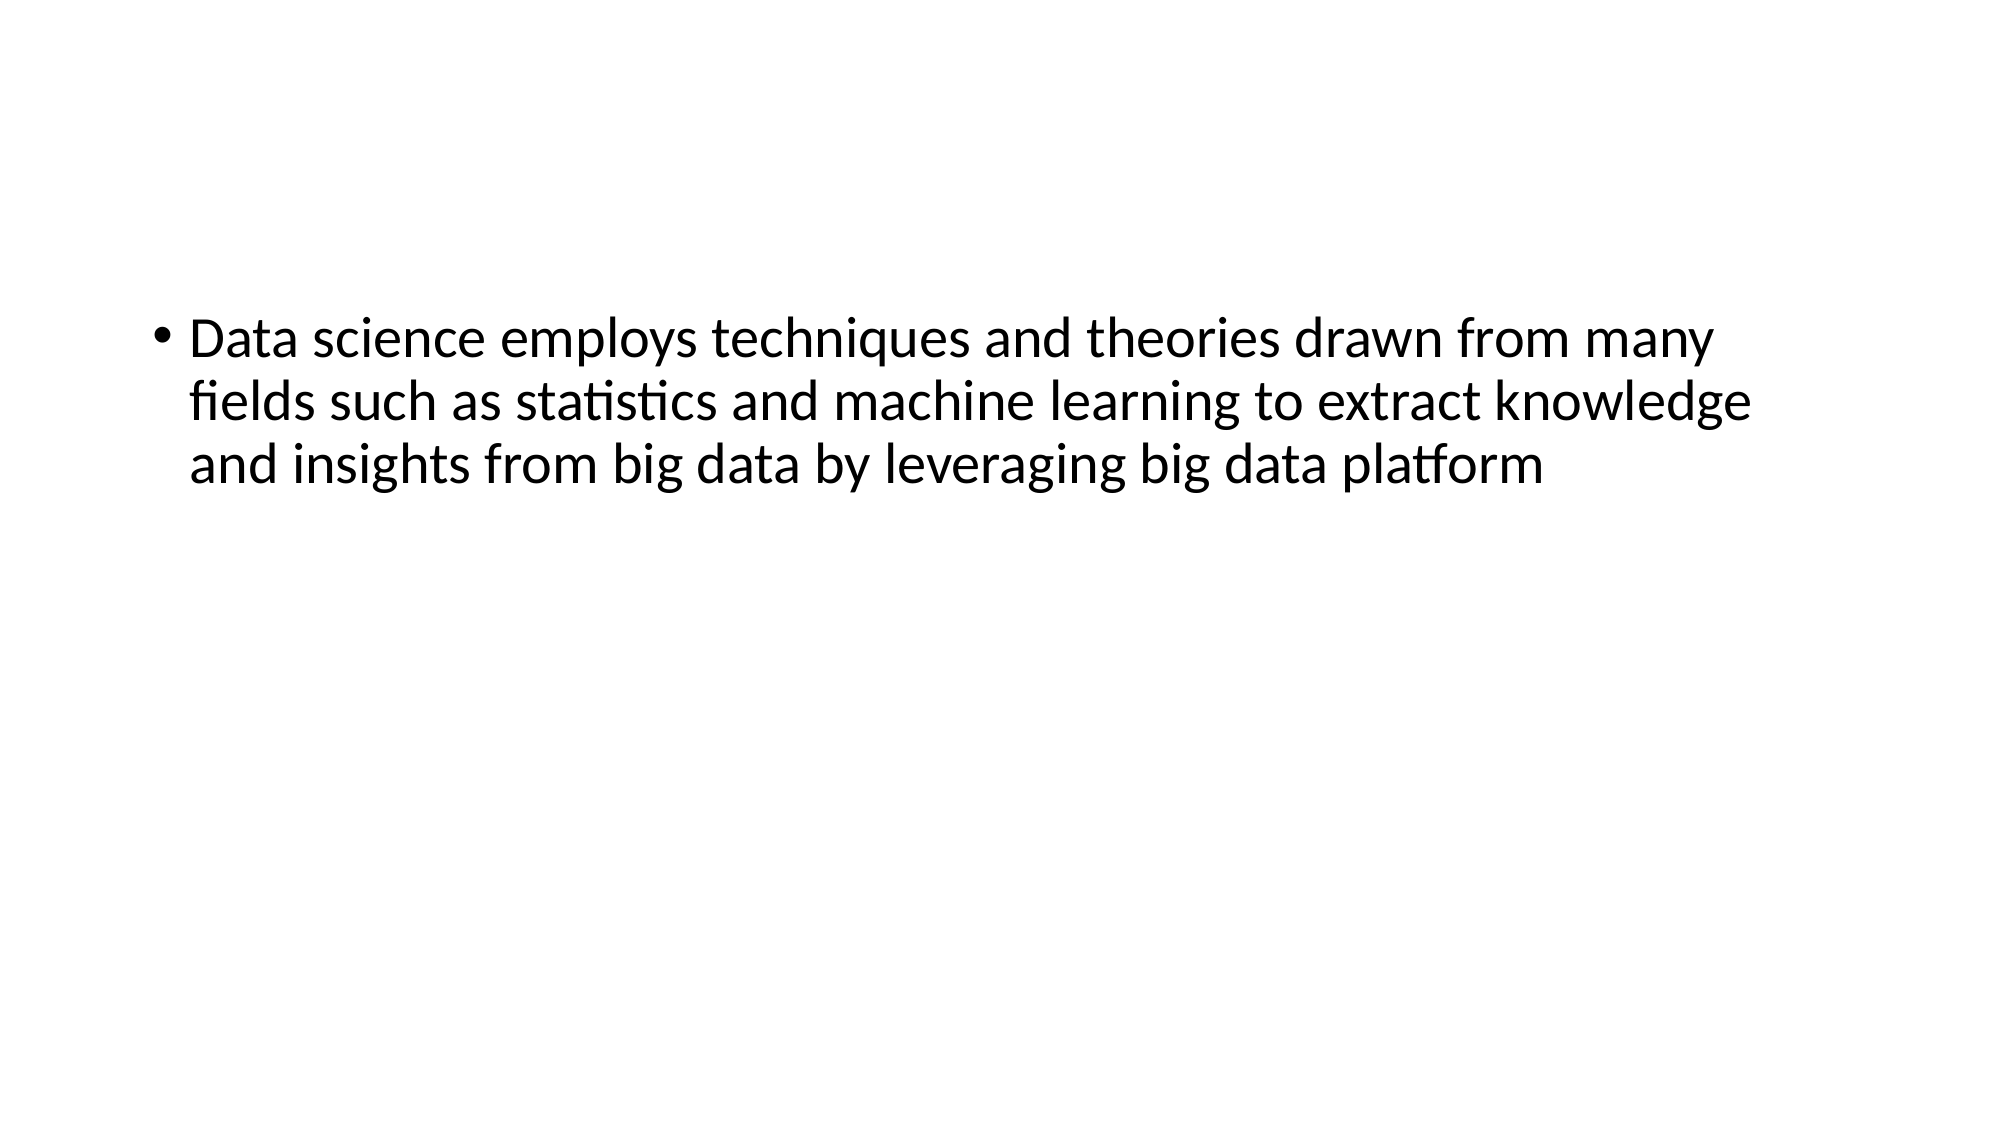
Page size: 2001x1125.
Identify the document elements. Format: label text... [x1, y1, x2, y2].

list Data science employs techniques and theories drawn from many fields such as statistics and machine learning to extract knowledge and insights from big data by leveraging big data platform [137, 299, 1863, 1014]
